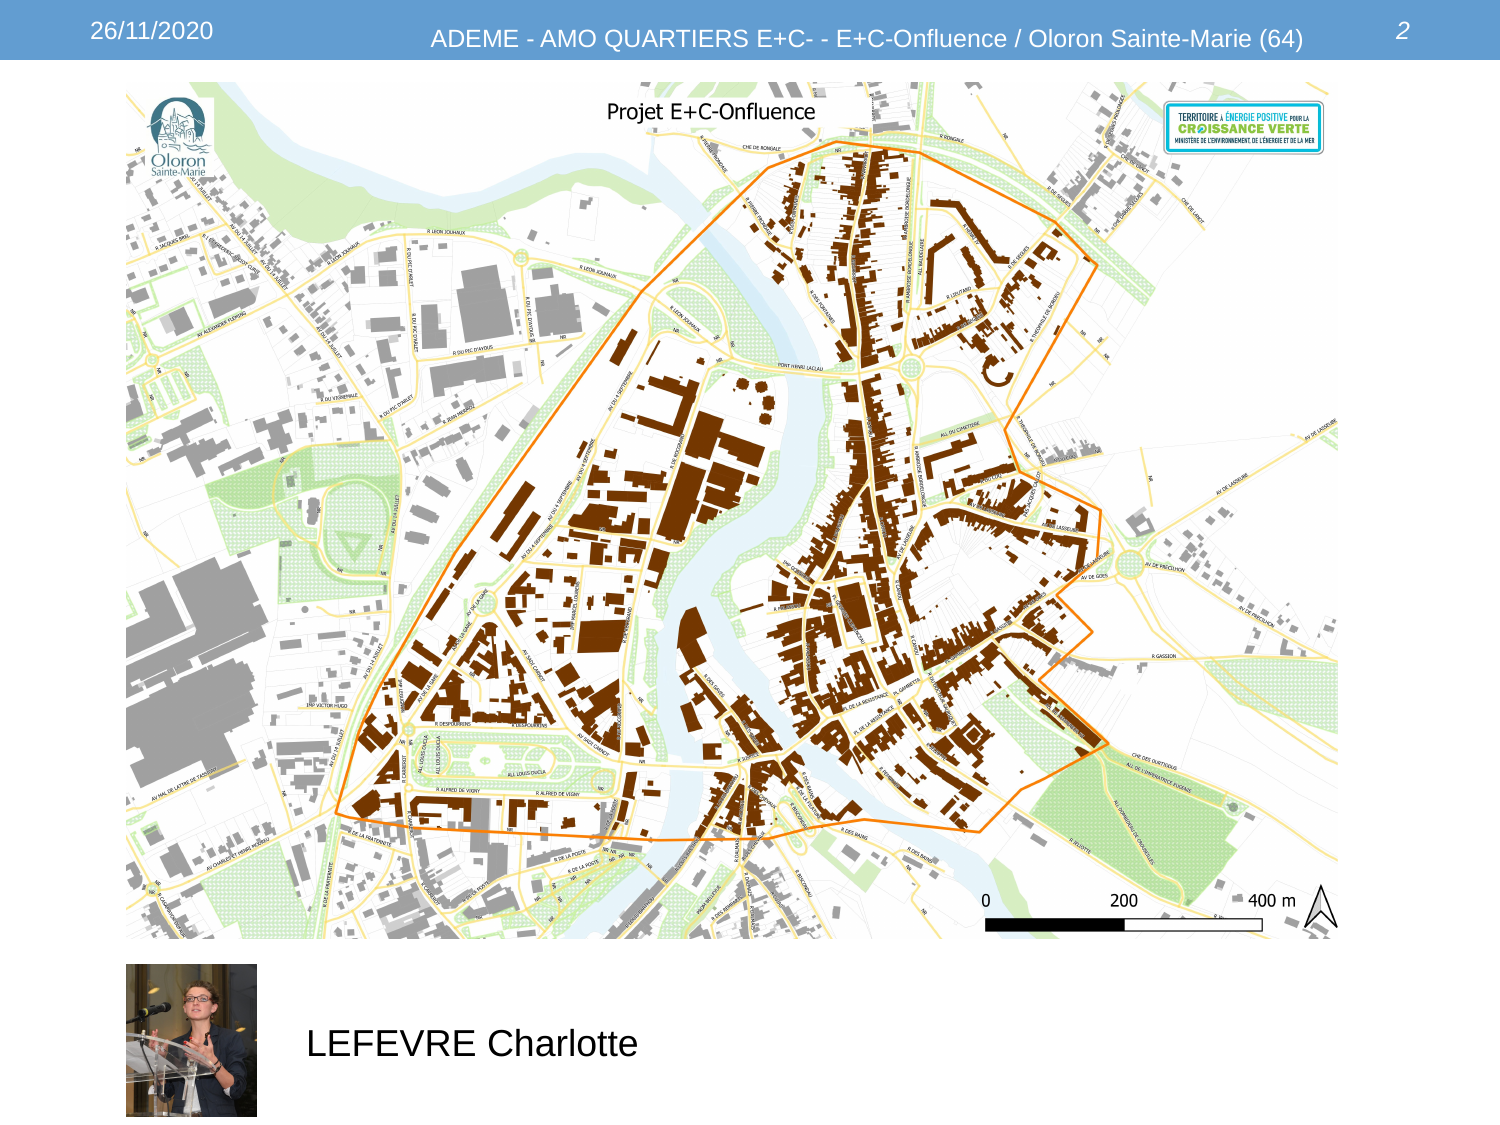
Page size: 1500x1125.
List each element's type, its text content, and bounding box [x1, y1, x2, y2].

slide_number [75, 3, 325, 57]
picture [126, 82, 1338, 940]
text_box LEFEVRE Charlotte [291, 1011, 655, 1072]
footer ADEME - AMO QUARTIERS E+C- - E+C-Onfluence / Oloron Sainte-Marie (64) [395, 3, 1341, 79]
picture [126, 964, 257, 1117]
slide_number 2 [1250, 3, 1425, 57]
